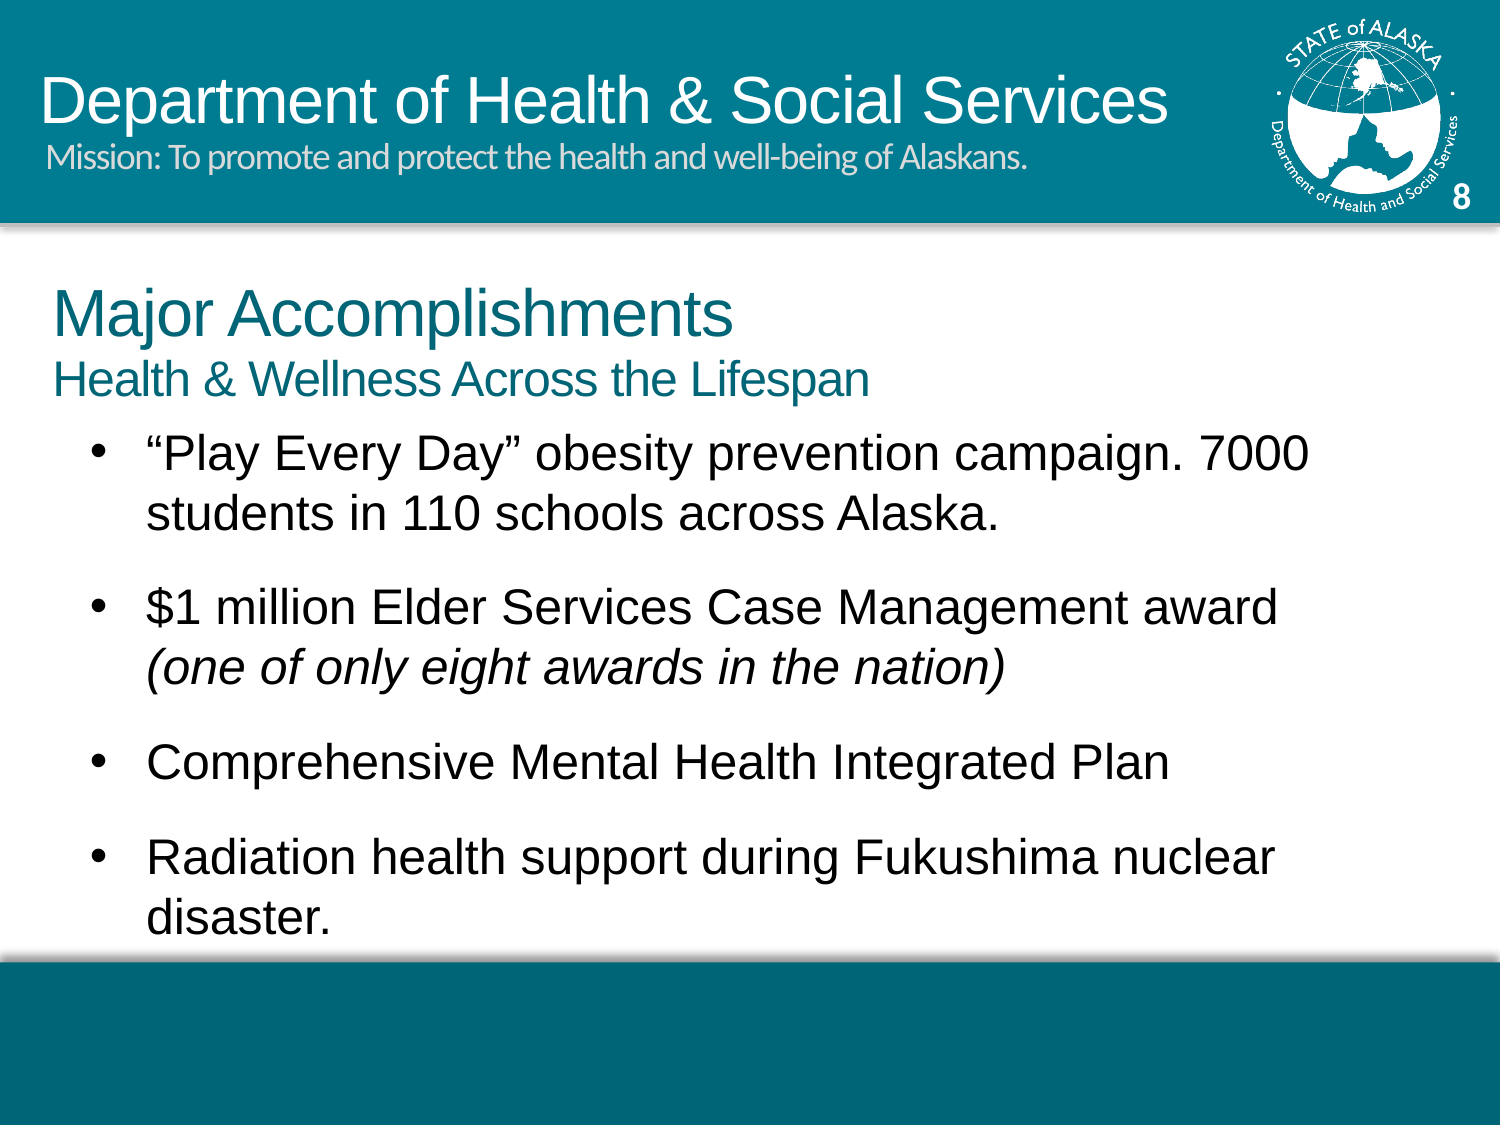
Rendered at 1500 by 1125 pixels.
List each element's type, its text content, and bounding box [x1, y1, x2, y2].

picture [1458, 187, 1465, 194]
text_box Major Accomplishments [37, 262, 1438, 339]
picture [1458, 198, 1465, 206]
list “Play Every Day” obesity prevention campaign. 7000 students in 110 schools across Alaska. $1 million Elder Services Case Management award (one of only eight awards in the nation) Comprehensive Mental Health Integrated Plan Radiation health support during Fukushima nuclear disaster. [75, 414, 1413, 950]
picture [1262, 12, 1466, 226]
text_box Health & Wellness Across the Lifespan [37, 339, 1438, 414]
